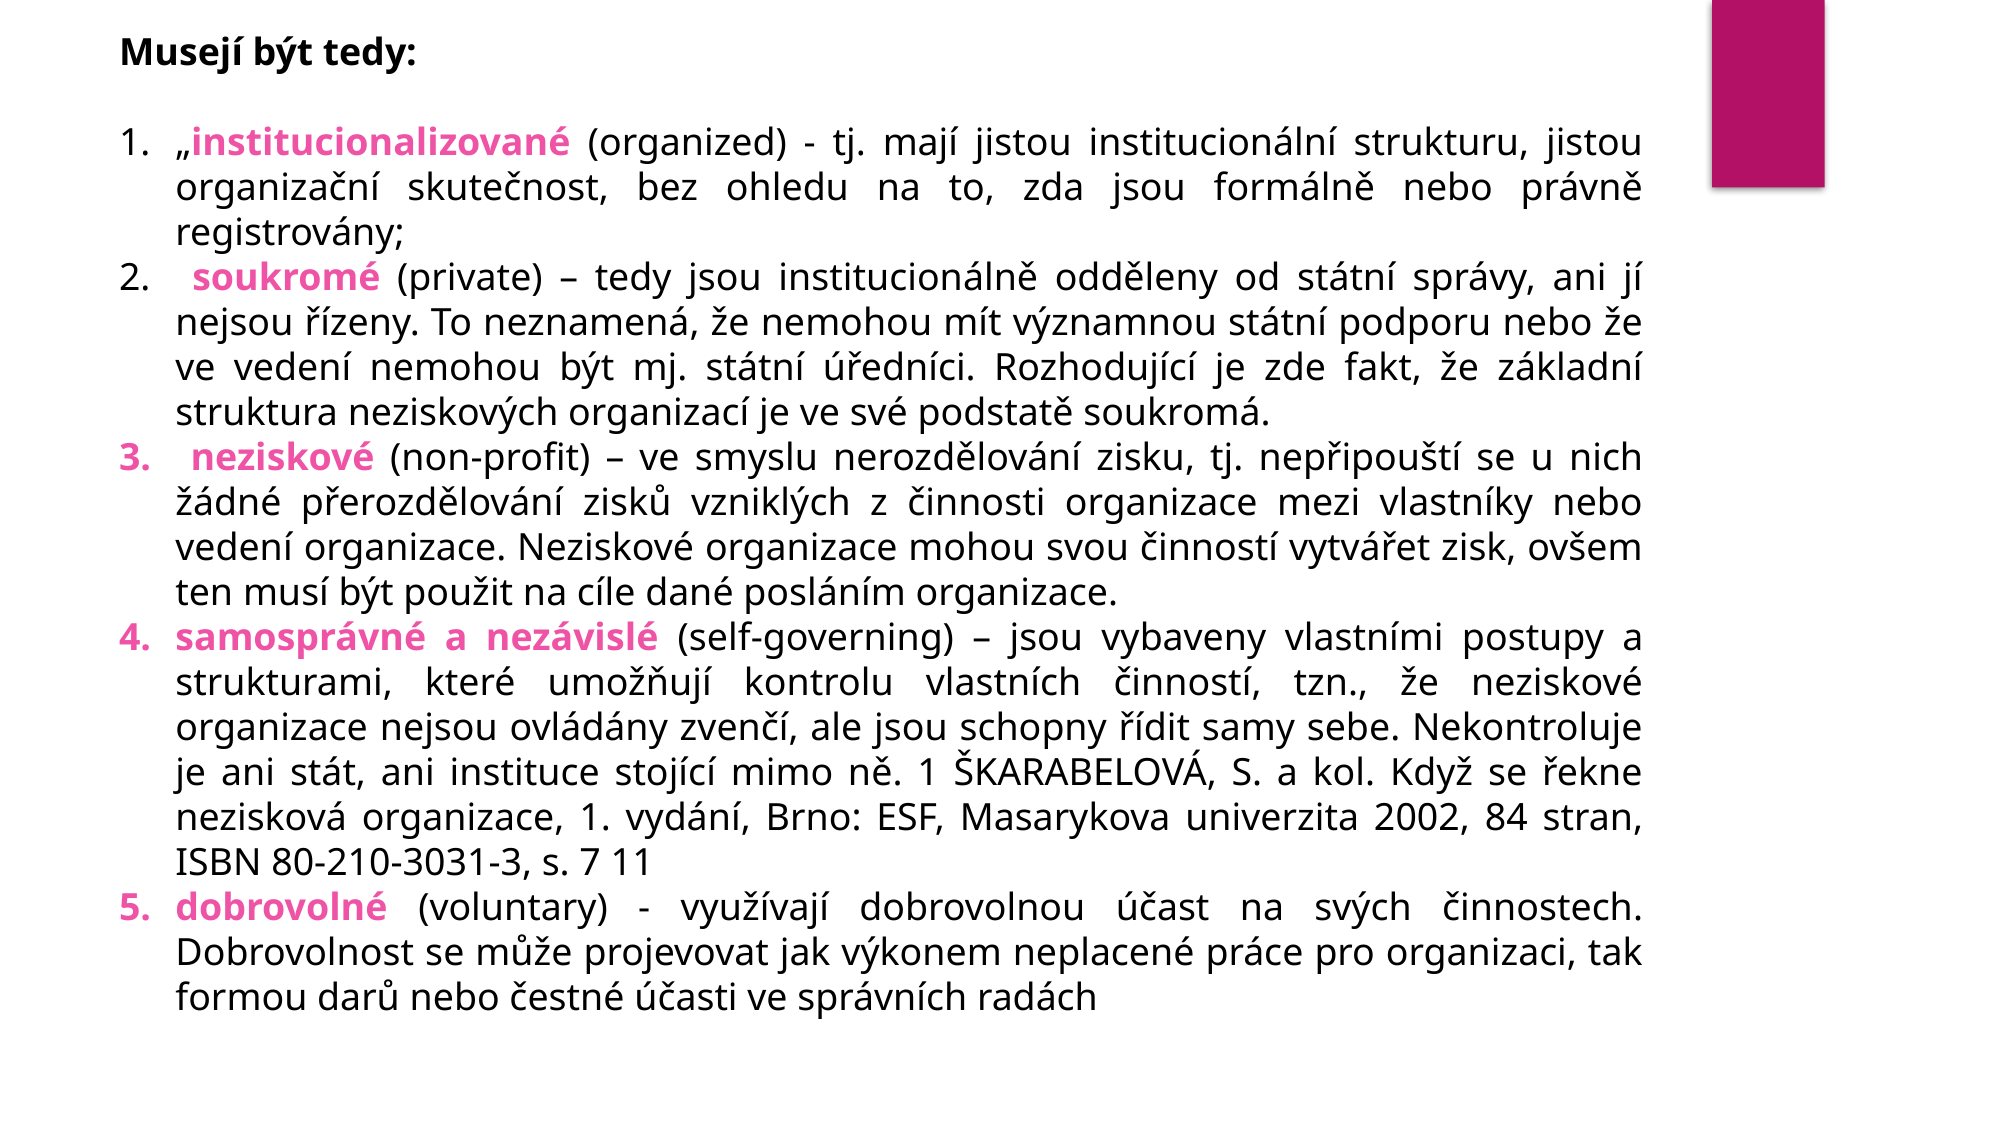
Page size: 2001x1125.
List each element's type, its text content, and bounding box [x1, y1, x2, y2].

text_box Musejí být tedy: „institucionalizované (organized) - tj. mají jistou institucionální strukturu, jistou organizační skutečnost, bez ohledu na to, zda jsou formálně nebo právně registrovány; soukromé (private) – tedy jsou institucionálně odděleny od státní správy, ani jí nejsou řízeny. To neznamená, že nemohou mít významnou státní podporu nebo že ve vedení nemohou být mj. státní úředníci. Rozhodující je zde fakt, že základní struktura neziskových organizací je ve své podstatě soukromá. neziskové (non-profit) – ve smyslu nerozdělování zisku, tj. nepřipouští se u nich žádné přerozdělování zisků vzniklých z činnosti organizace mezi vlastníky nebo vedení organizace. Neziskové organizace mohou svou činností vytvářet zisk, ovšem ten musí být použit na cíle dané posláním organizace. samosprávné a nezávislé (self-governing) – jsou vybaveny vlastními postupy a strukturami, které umožňují kontrolu vlastních činností, tzn., že neziskové organizace nejsou ovládány zvenčí, ale jsou schopny řídit samy sebe. Nekontroluje je ani stát, ani instituce stojící mimo ně. 1 ŠKARABELOVÁ, S. a kol. Když se řekne nezisková organizace, 1. vydání, Brno: ESF, Masarykova univerzita 2002, 84 stran, ISBN 80-210-3031-3, s. 7 11 dobrovolné (voluntary) - využívají dobrovolnou účast na svých činnostech. Dobrovolnost se může projevovat jak výkonem neplacené práce pro organizaci, tak formou darů nebo čestné účasti ve správních radách [104, 20, 1659, 1026]
